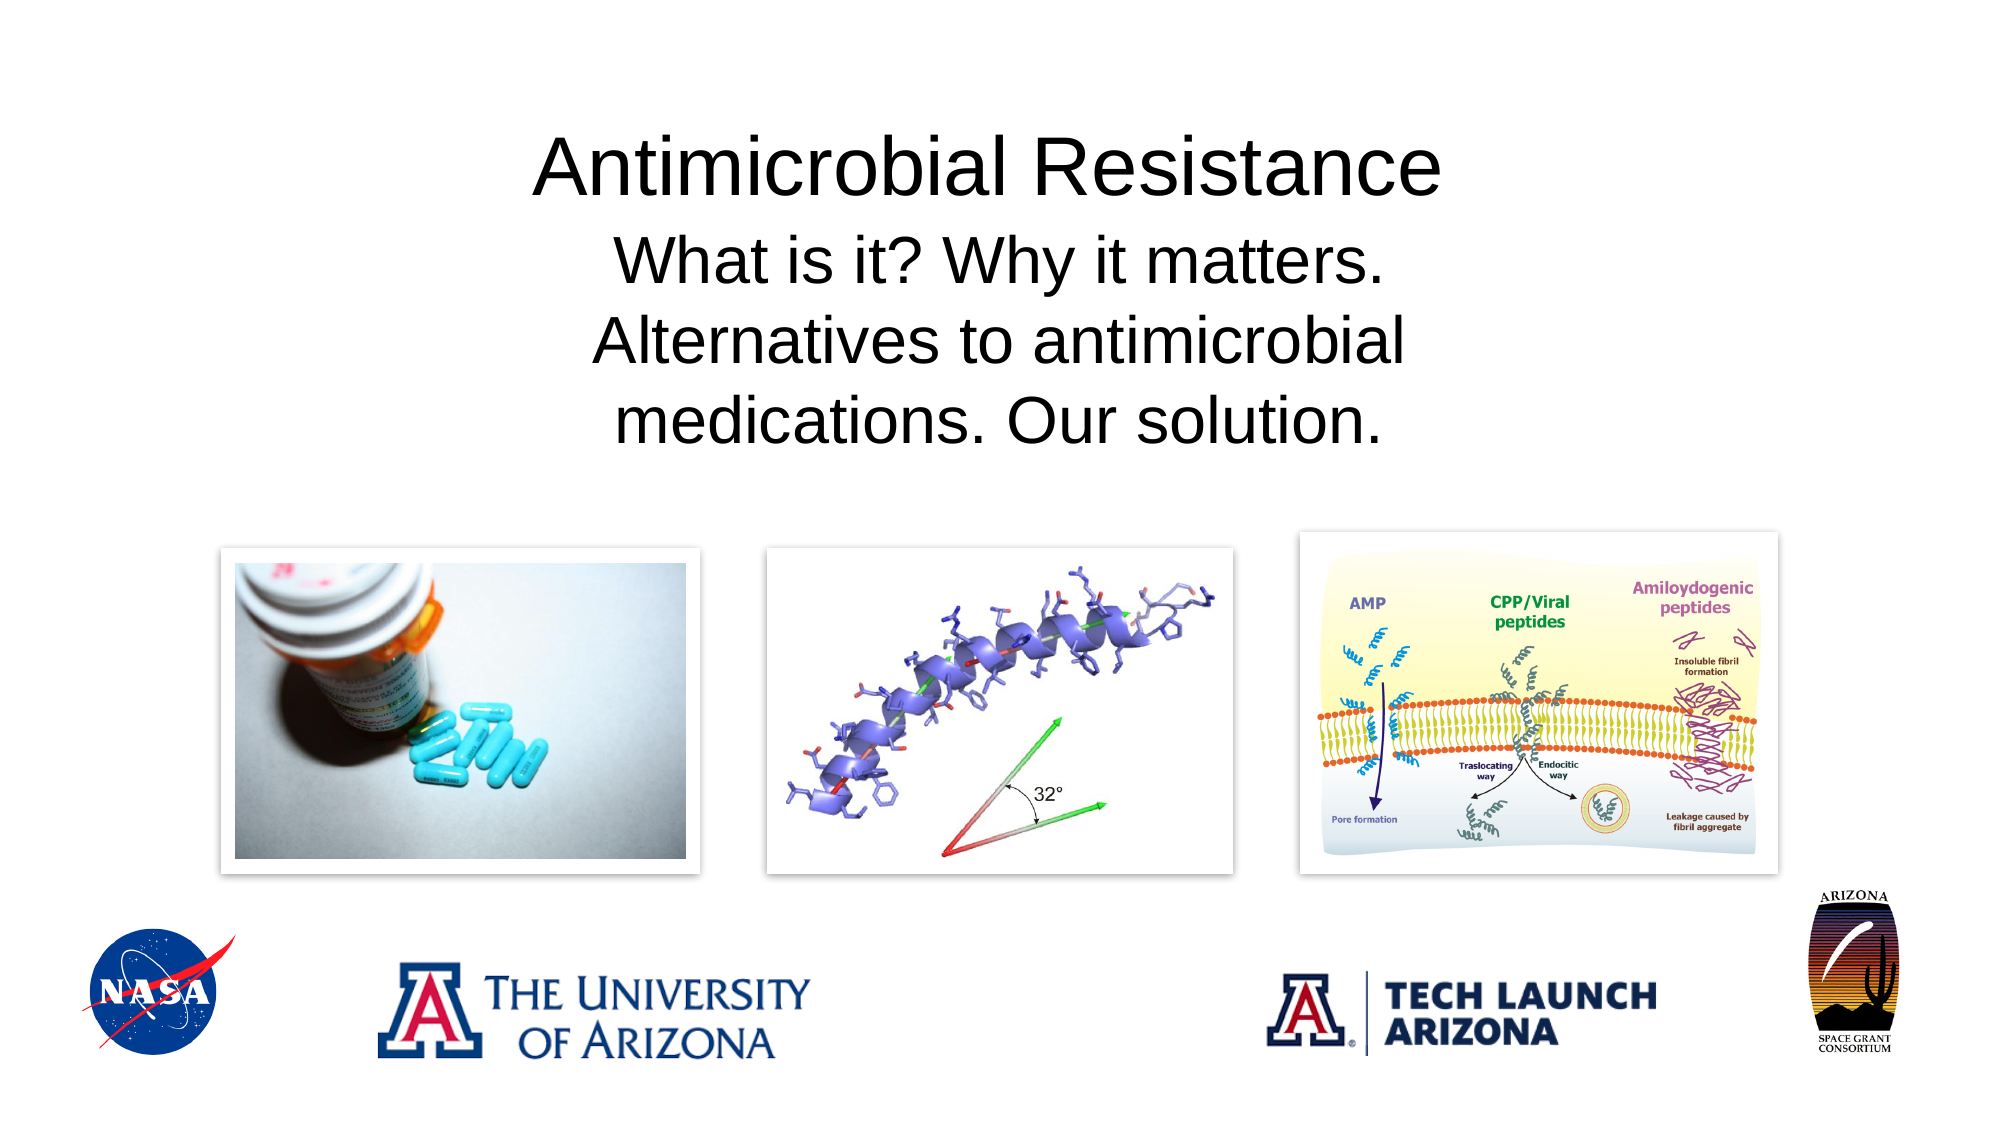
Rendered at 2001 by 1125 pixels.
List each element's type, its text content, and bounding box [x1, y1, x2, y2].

picture [780, 562, 1219, 860]
picture [235, 562, 686, 860]
picture [366, 944, 817, 1078]
picture [1314, 546, 1764, 860]
picture [81, 926, 236, 1056]
picture [1788, 882, 1919, 1057]
text_box What is it? Why it matters. Alternatives to antimicrobial medications. Our solution. [454, 201, 1546, 499]
title Antimicrobial Resistance [137, 59, 1863, 278]
picture [1256, 966, 1680, 1056]
